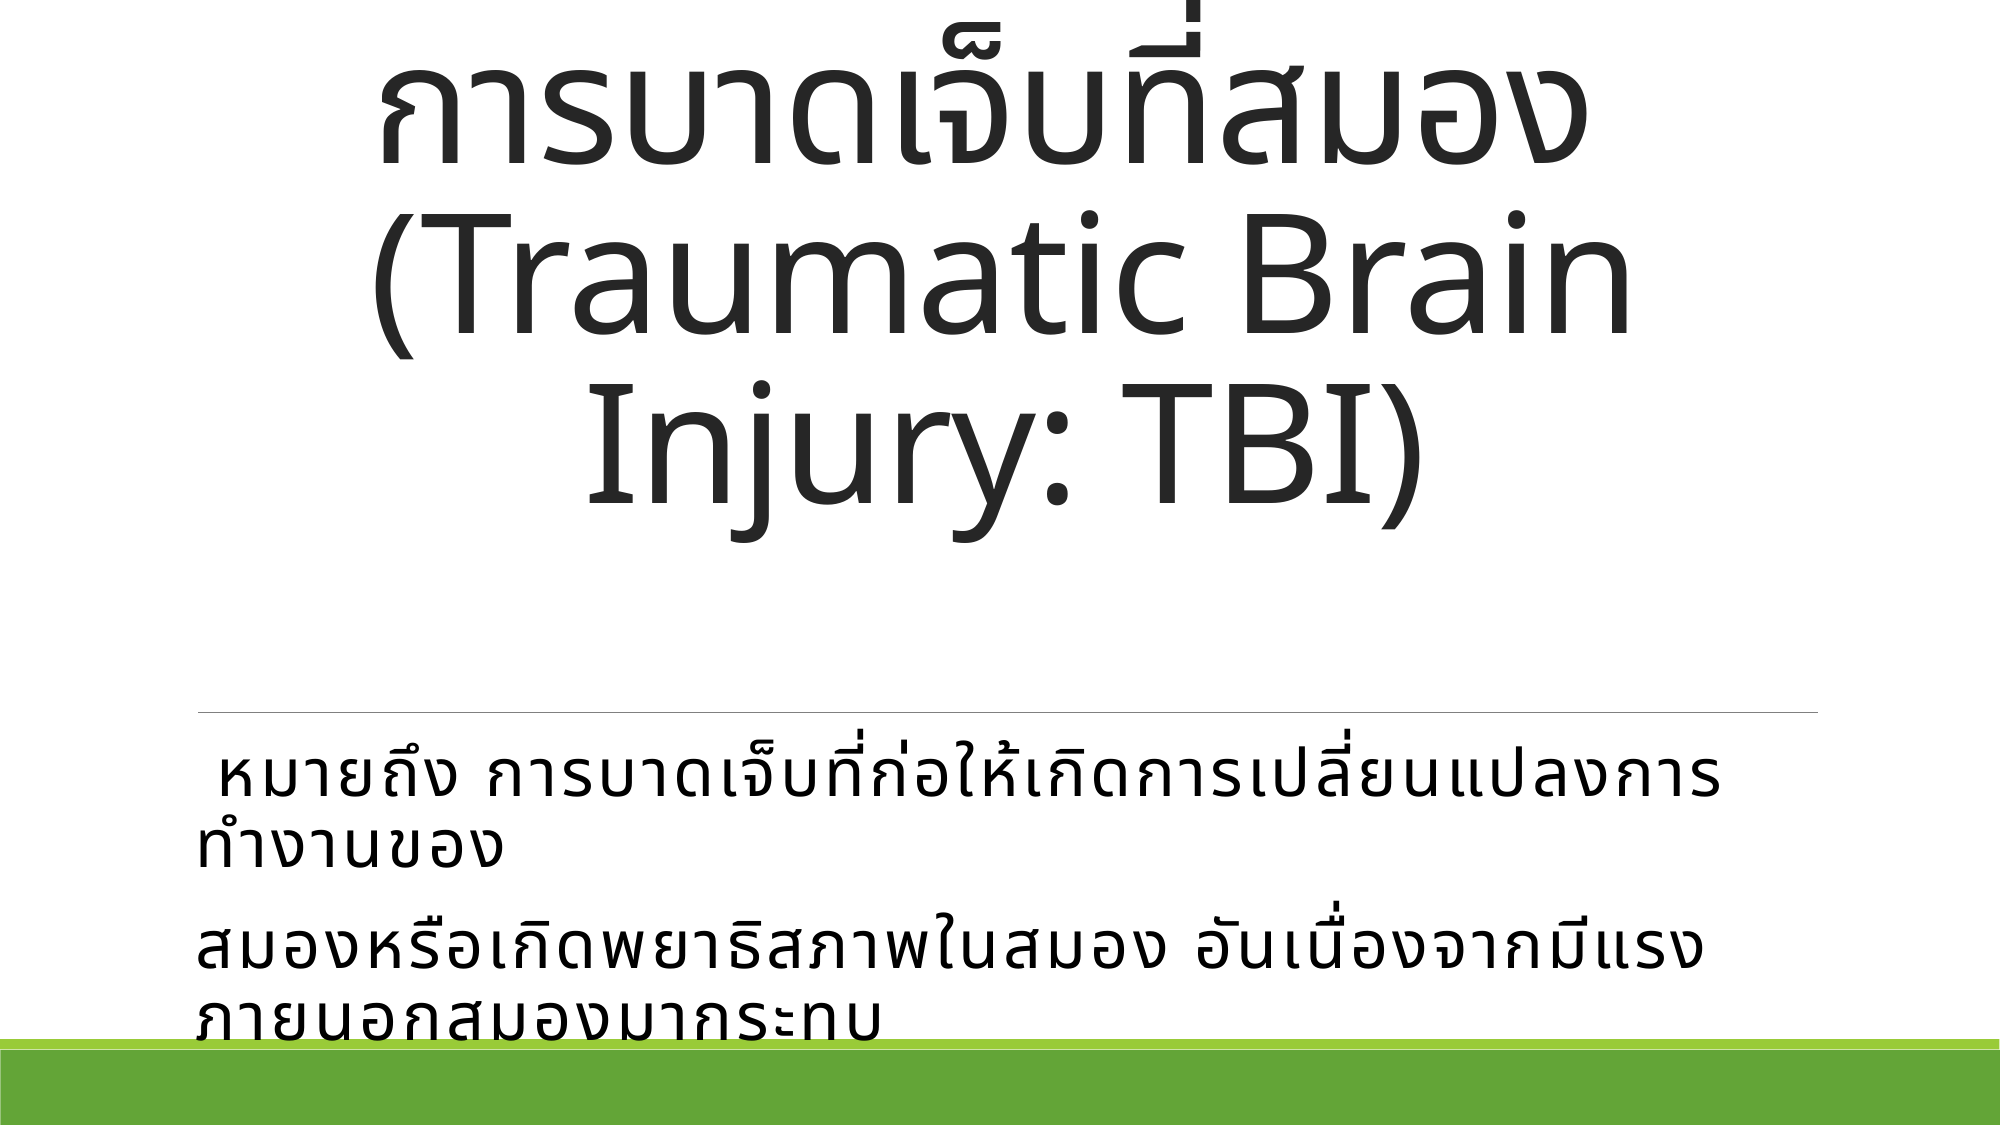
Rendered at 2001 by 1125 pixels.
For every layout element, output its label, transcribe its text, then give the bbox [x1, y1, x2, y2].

title การบาดเจ็บที่สมอง (Traumatic Brain Injury: TBI) [180, 124, 1830, 546]
subtitle หมายถึง การบาดเจ็บที่ก่อให้เกิดการเปลี่ยนแปลงการทำงานของ สมองหรือเกิดพยาธิสภาพในสมอง อันเนื่องจากมีแรงภายนอกสมองมากระทบ [180, 730, 1831, 949]
